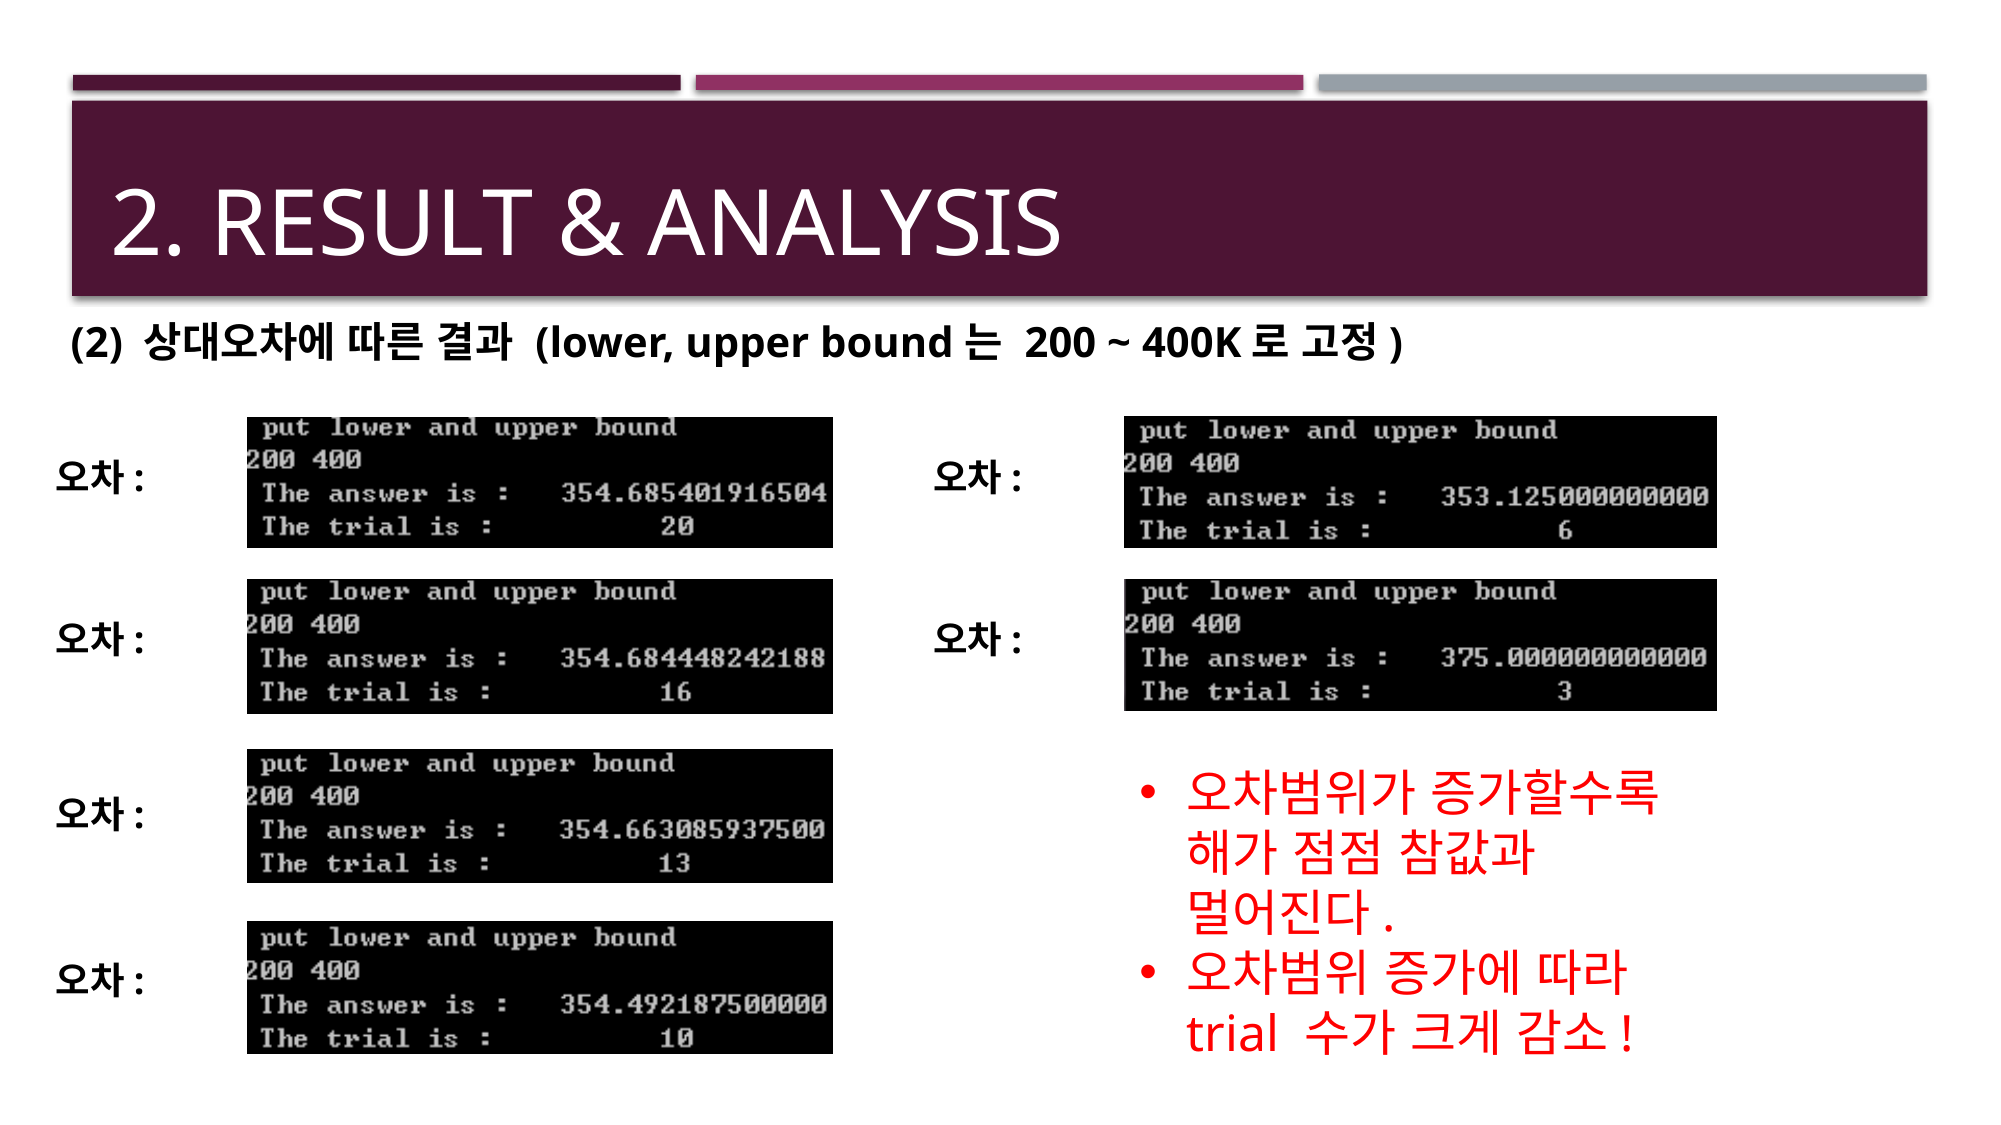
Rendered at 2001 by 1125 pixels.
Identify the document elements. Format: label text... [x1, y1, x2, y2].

picture [246, 416, 834, 549]
picture [1124, 415, 1717, 549]
picture [246, 921, 834, 1054]
text_box 오차범위가 증가할수록 해가 점점 참값과 멀어진다. 오차범위 증가에 따라 trial 수가 크게 감소! [1124, 754, 1696, 1069]
picture [246, 748, 834, 883]
title 2. Result & analysis [95, 115, 1905, 282]
picture [246, 579, 834, 714]
text_box (2) 상대오차에 따른 결과 (lower, upper bound는 200 ~ 400K로 고정) [55, 308, 1742, 374]
picture [1124, 579, 1717, 711]
